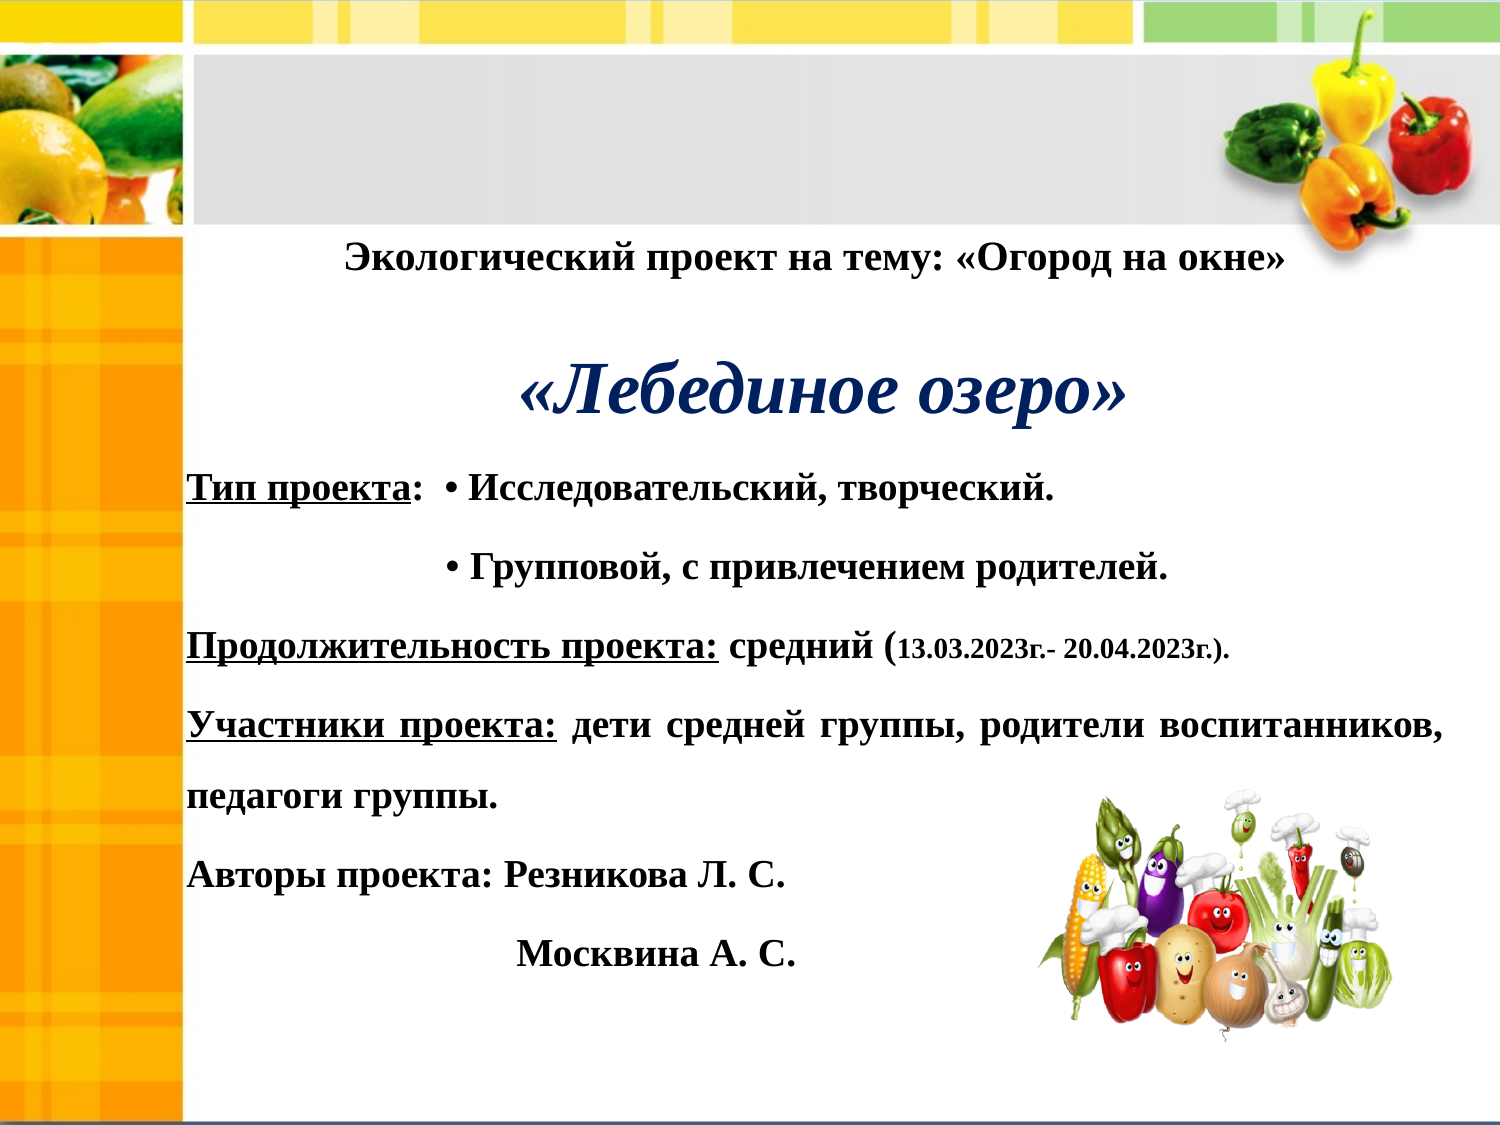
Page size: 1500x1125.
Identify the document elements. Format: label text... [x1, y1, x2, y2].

picture [0, 0, 1500, 1125]
list Экологический проект на тему: «Огород на окне» «Лебединое озеро» Тип проекта: • Исследовательский, творческий. • Групповой, с привлечением родителей. Продолжительность проекта: средний (13.03.2023г.- 20.04.2023г.). Участники проекта: дети средней группы, родители воспитанников, педагоги группы. Авторы проекта: Резникова Л. С. Москвина А. С. [170, 196, 1459, 1083]
